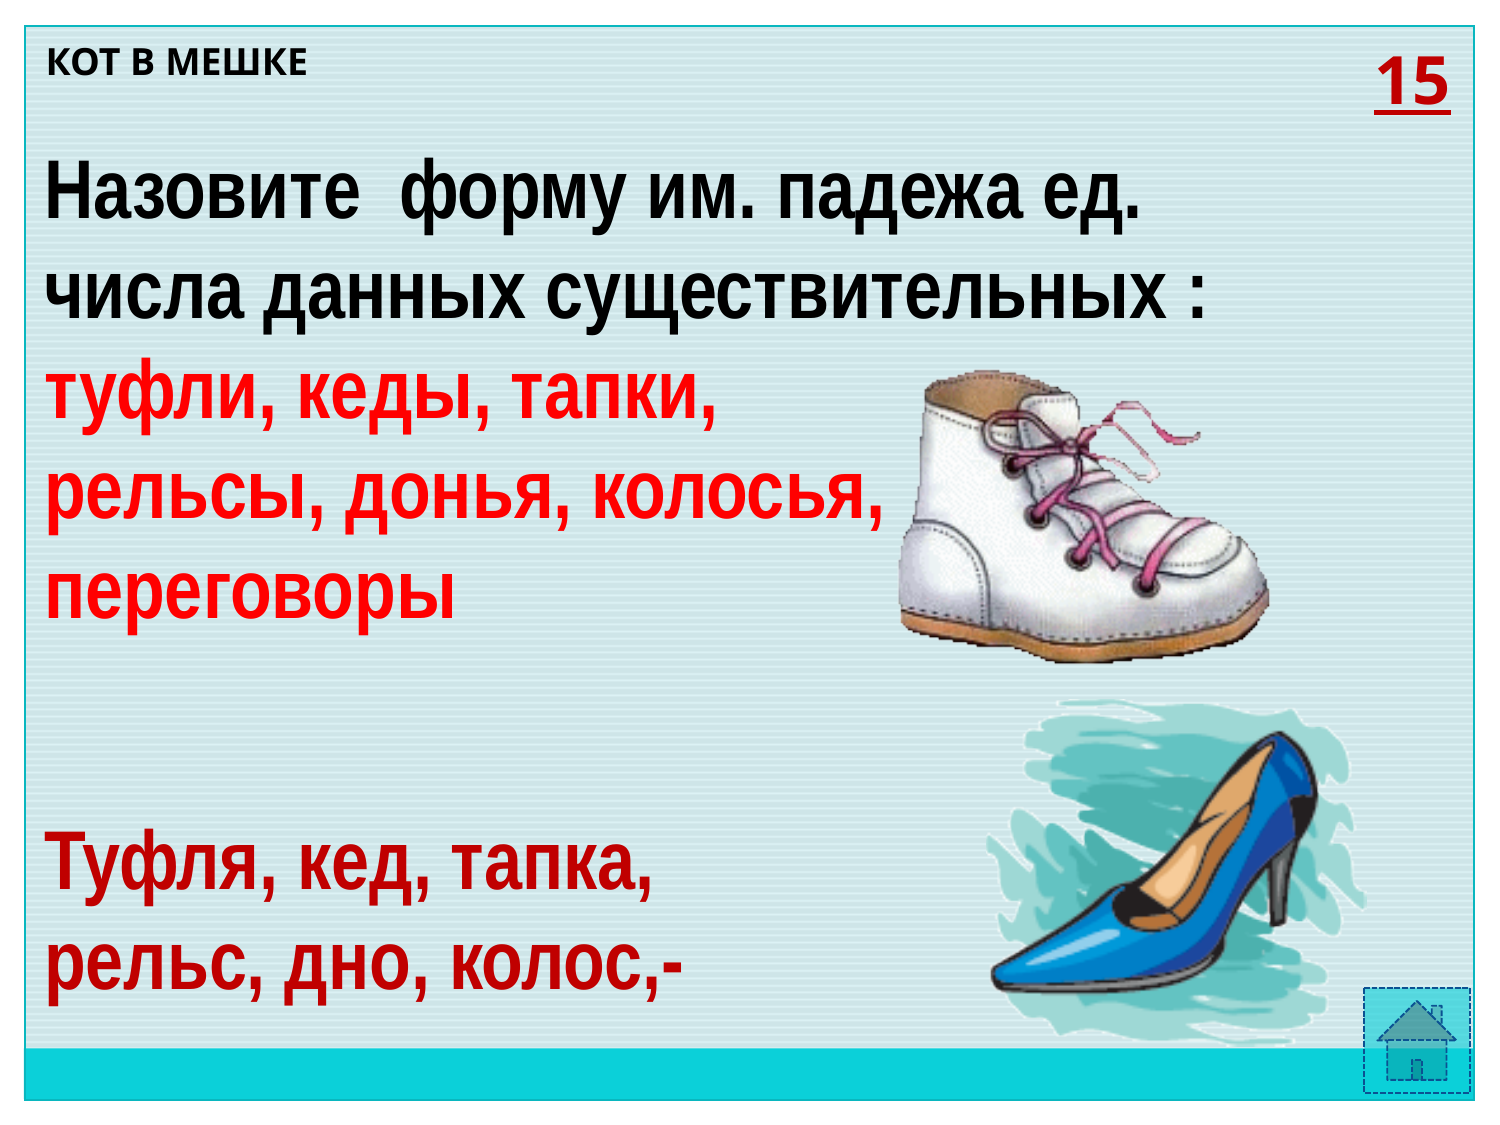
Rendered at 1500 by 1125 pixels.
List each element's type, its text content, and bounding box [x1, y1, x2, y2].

picture [867, 349, 1294, 686]
text_box 15 [1359, 30, 1466, 137]
text_box Назовите форму им. падежа ед. числа данных существительных : туфли, кеды, тапки, рельсы, донья, колосья, переговоры [29, 127, 1377, 643]
picture [985, 699, 1367, 1048]
text_box Туфля, кед, тапка, рельс, дно, колос,- [29, 798, 786, 1014]
text_box КОТ В МЕШКЕ [30, 30, 324, 91]
text_box [1363, 987, 1471, 1094]
